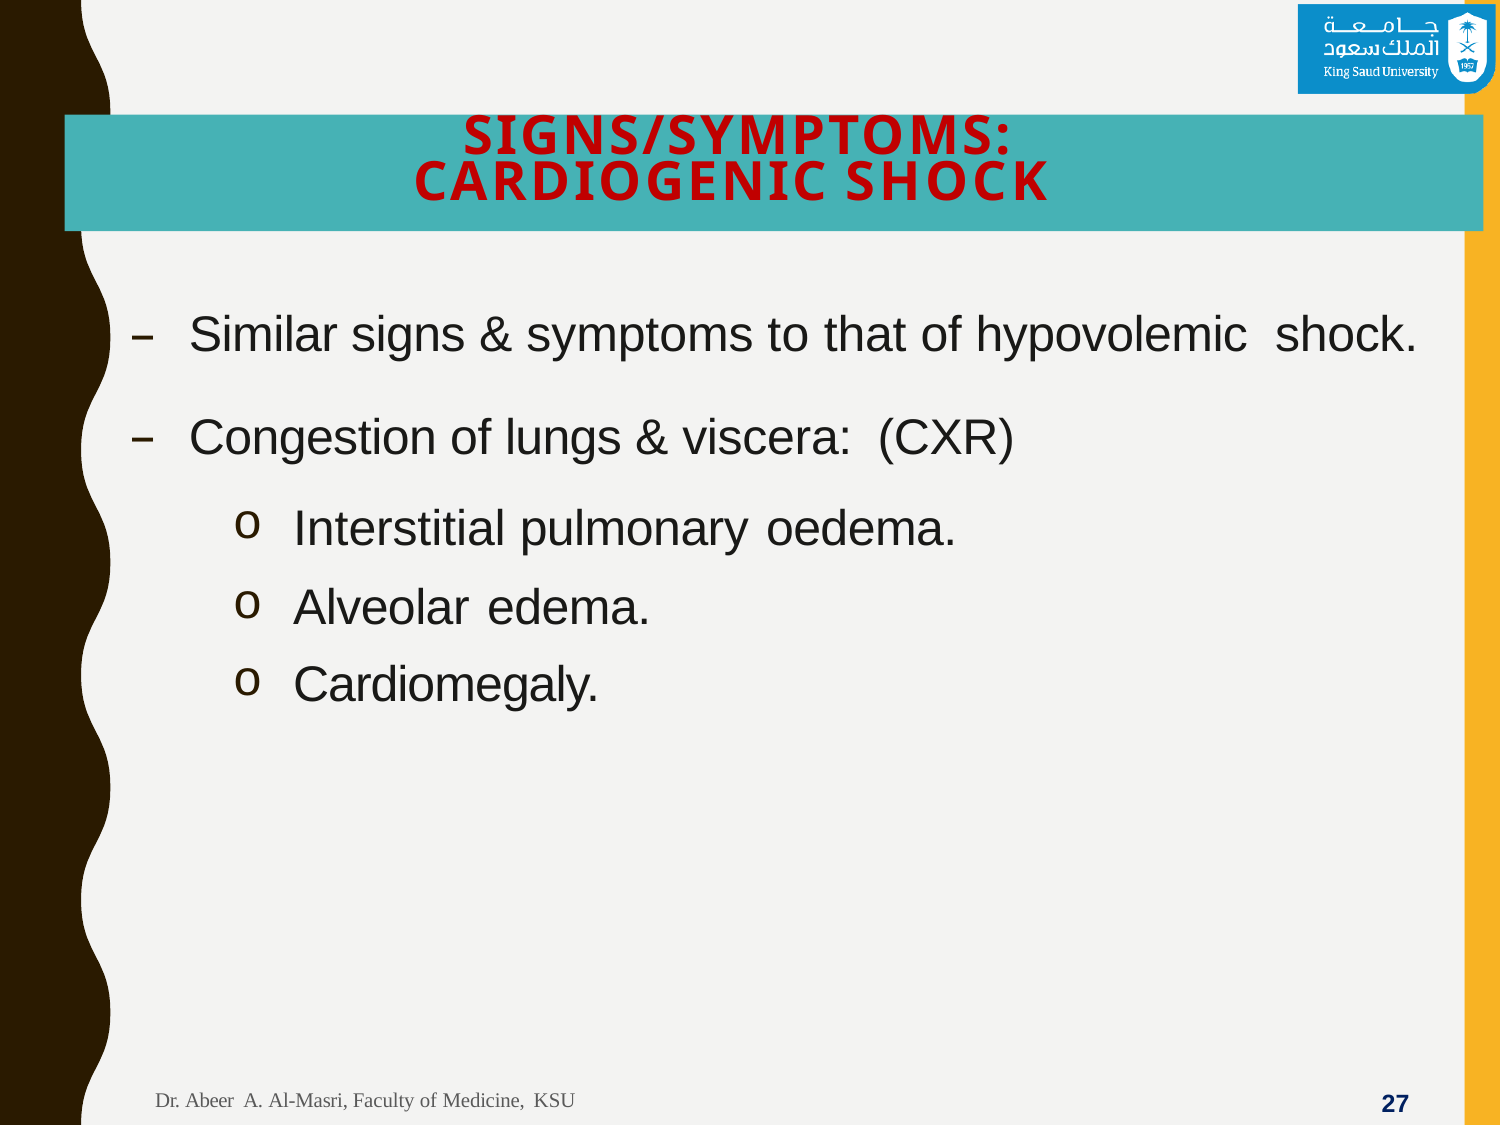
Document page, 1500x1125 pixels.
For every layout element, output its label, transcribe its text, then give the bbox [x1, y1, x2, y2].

text_box [1464, 0, 1500, 1125]
slide_number 26 [1377, 1090, 1415, 1125]
text_box CARDIOGENIC SHOCK Similar signs & symptoms to that of hypovolemic shock. Congestion of lungs & viscera: (CXR) Interstitial pulmonary oedema. Alveolar edema. Cardiomegaly. [128, 146, 1422, 712]
title SIGNS/SYMPTOMS: [461, 100, 1082, 146]
text_box [1297, 4, 1496, 94]
text_box [64, 114, 461, 232]
text_box [0, 0, 111, 1125]
footer Dr. Abeer A. Al-Masri, Faculty of Medicine, KSU [153, 1089, 581, 1125]
text_box [1082, 114, 1484, 232]
